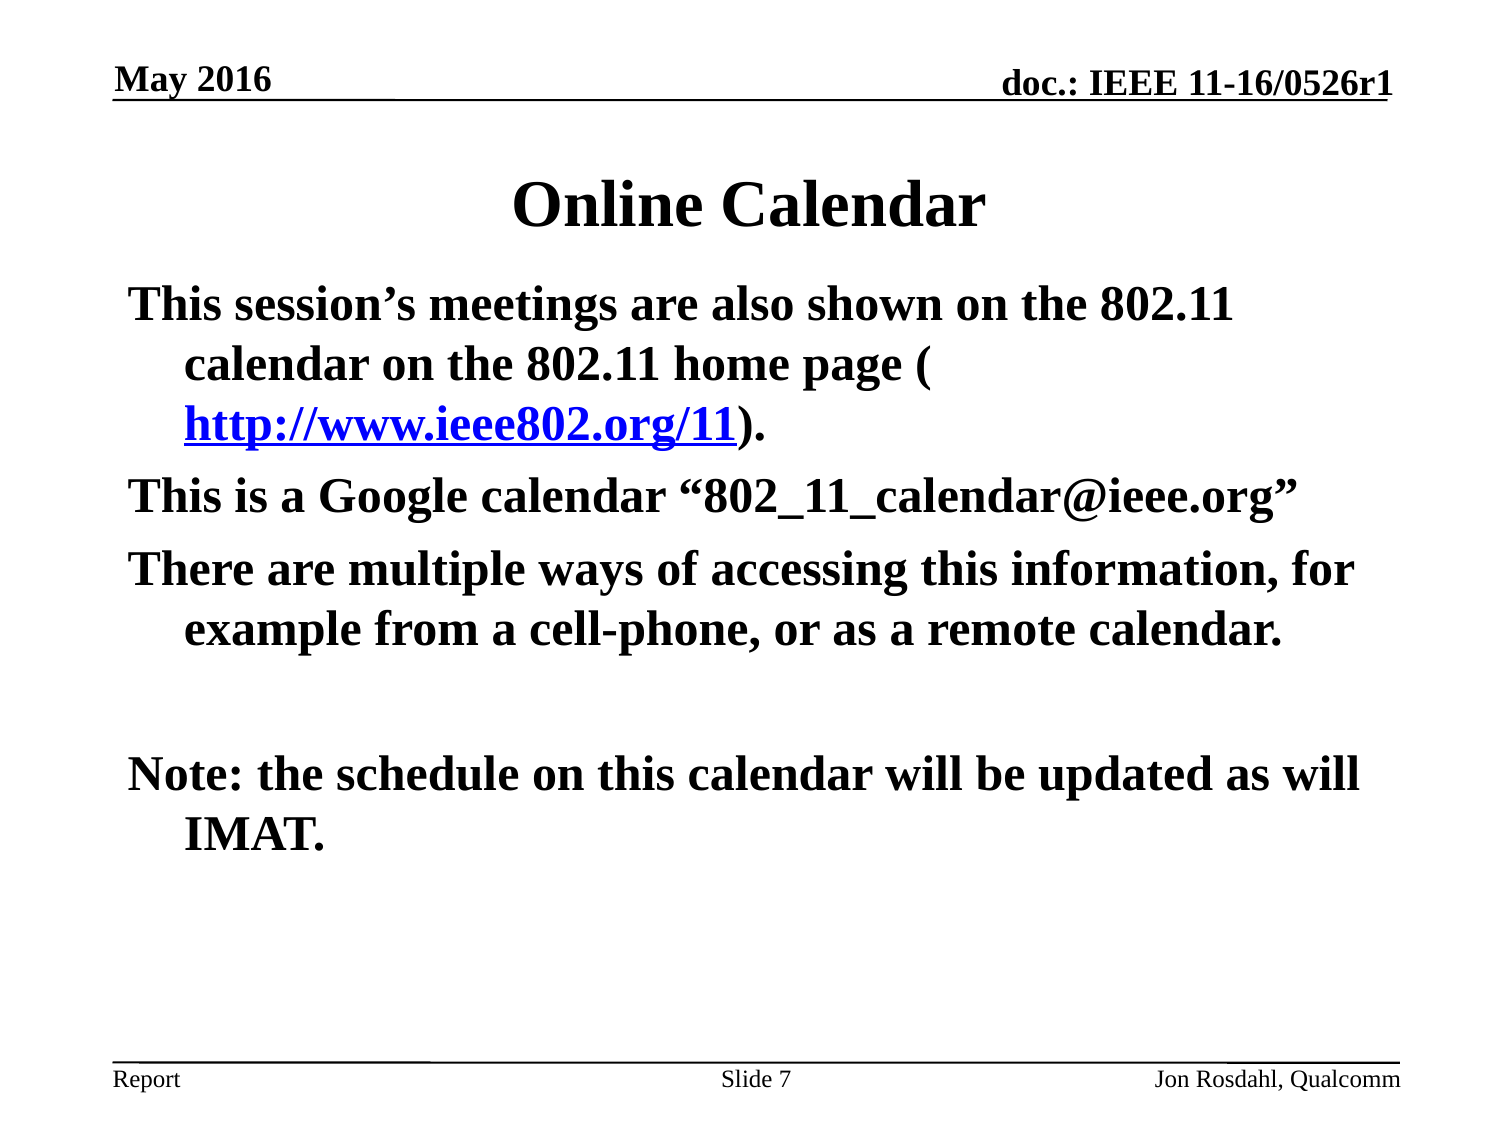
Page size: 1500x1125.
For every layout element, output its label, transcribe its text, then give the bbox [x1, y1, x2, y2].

slide_number Slide 7 [712, 1061, 800, 1123]
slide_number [114, 54, 423, 100]
footer Jon Rosdahl, Qualcomm [878, 1061, 1402, 1093]
list This session’s meetings are also shown on the 802.11 calendar on the 802.11 home page (http://www.ieee802.org/11). This is a Google calendar “802_11_calendar@ieee.org” There are multiple ways of accessing this information, for example from a cell-phone, or as a remote calendar. Note: the schedule on this calendar will be updated as will IMAT. [112, 262, 1388, 1000]
title Online Calendar [112, 112, 1388, 262]
